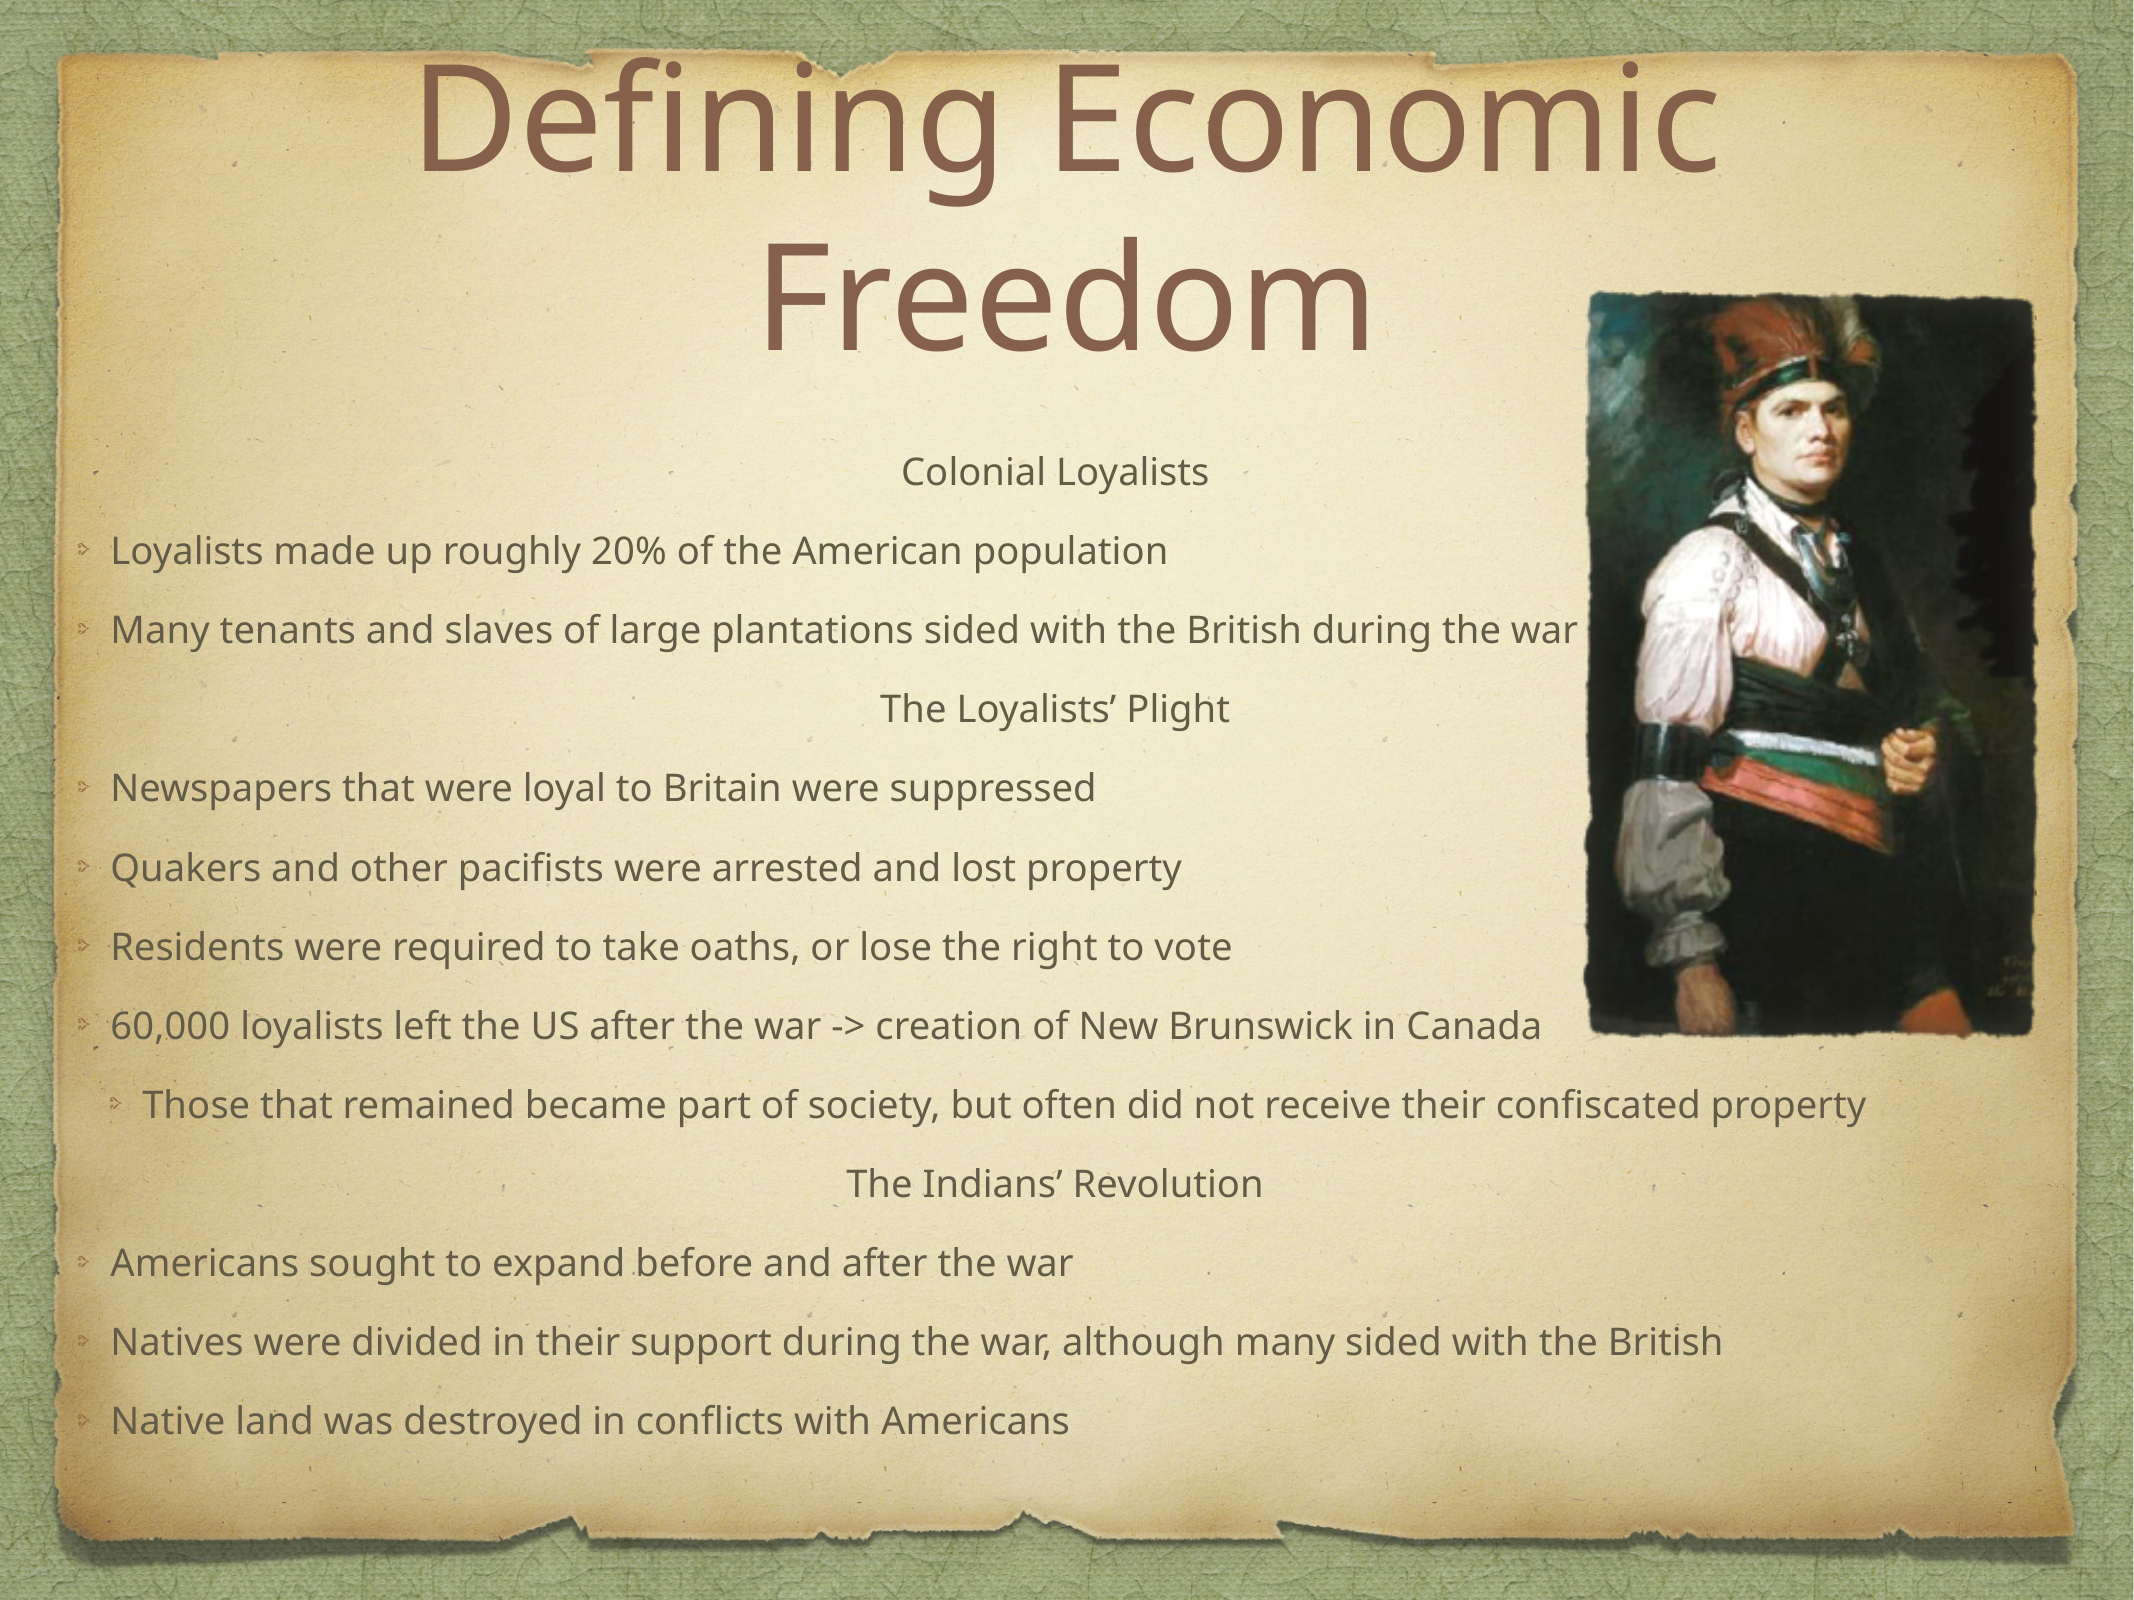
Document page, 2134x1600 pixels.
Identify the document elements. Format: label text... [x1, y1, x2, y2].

list Colonial Loyalists Loyalists made up roughly 20% of the American population Many tenants and slaves of large plantations sided with the British during the war The Loyalists’ Plight Newspapers that were loyal to Britain were suppressed Quakers and other pacifists were arrested and lost property Residents were required to take oaths, or lose the right to vote 60,000 loyalists left the US after the war -> creation of New Brunswick in Canada Those that remained became part of society, but often did not receive their confiscated property The Indians’ Revolution Americans sought to expand before and after the war Natives were divided in their support during the war, although many sided with the British Native land was destroyed in conflicts with Americans [69, 370, 2042, 1520]
picture [0, 0, 2134, 1600]
title Defining Economic Freedom [80, 7, 2054, 396]
